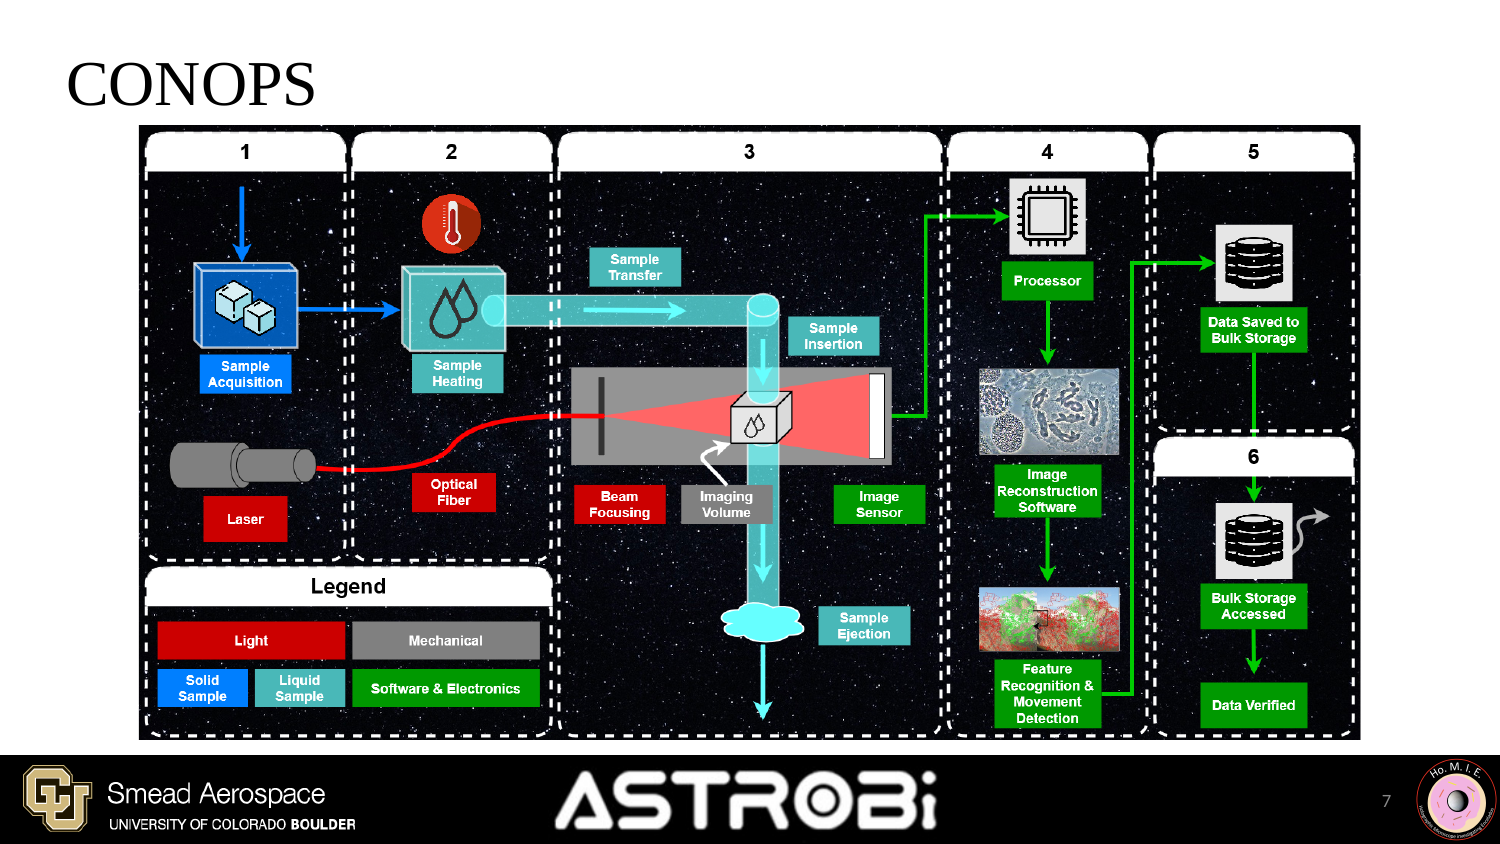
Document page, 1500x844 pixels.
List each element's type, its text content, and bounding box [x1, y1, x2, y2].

picture [548, 756, 943, 843]
title CONOPS [51, 39, 1449, 134]
slide_number ‹#› [1316, 770, 1407, 836]
picture [23, 765, 355, 832]
picture [1412, 756, 1500, 843]
picture [138, 125, 1362, 740]
